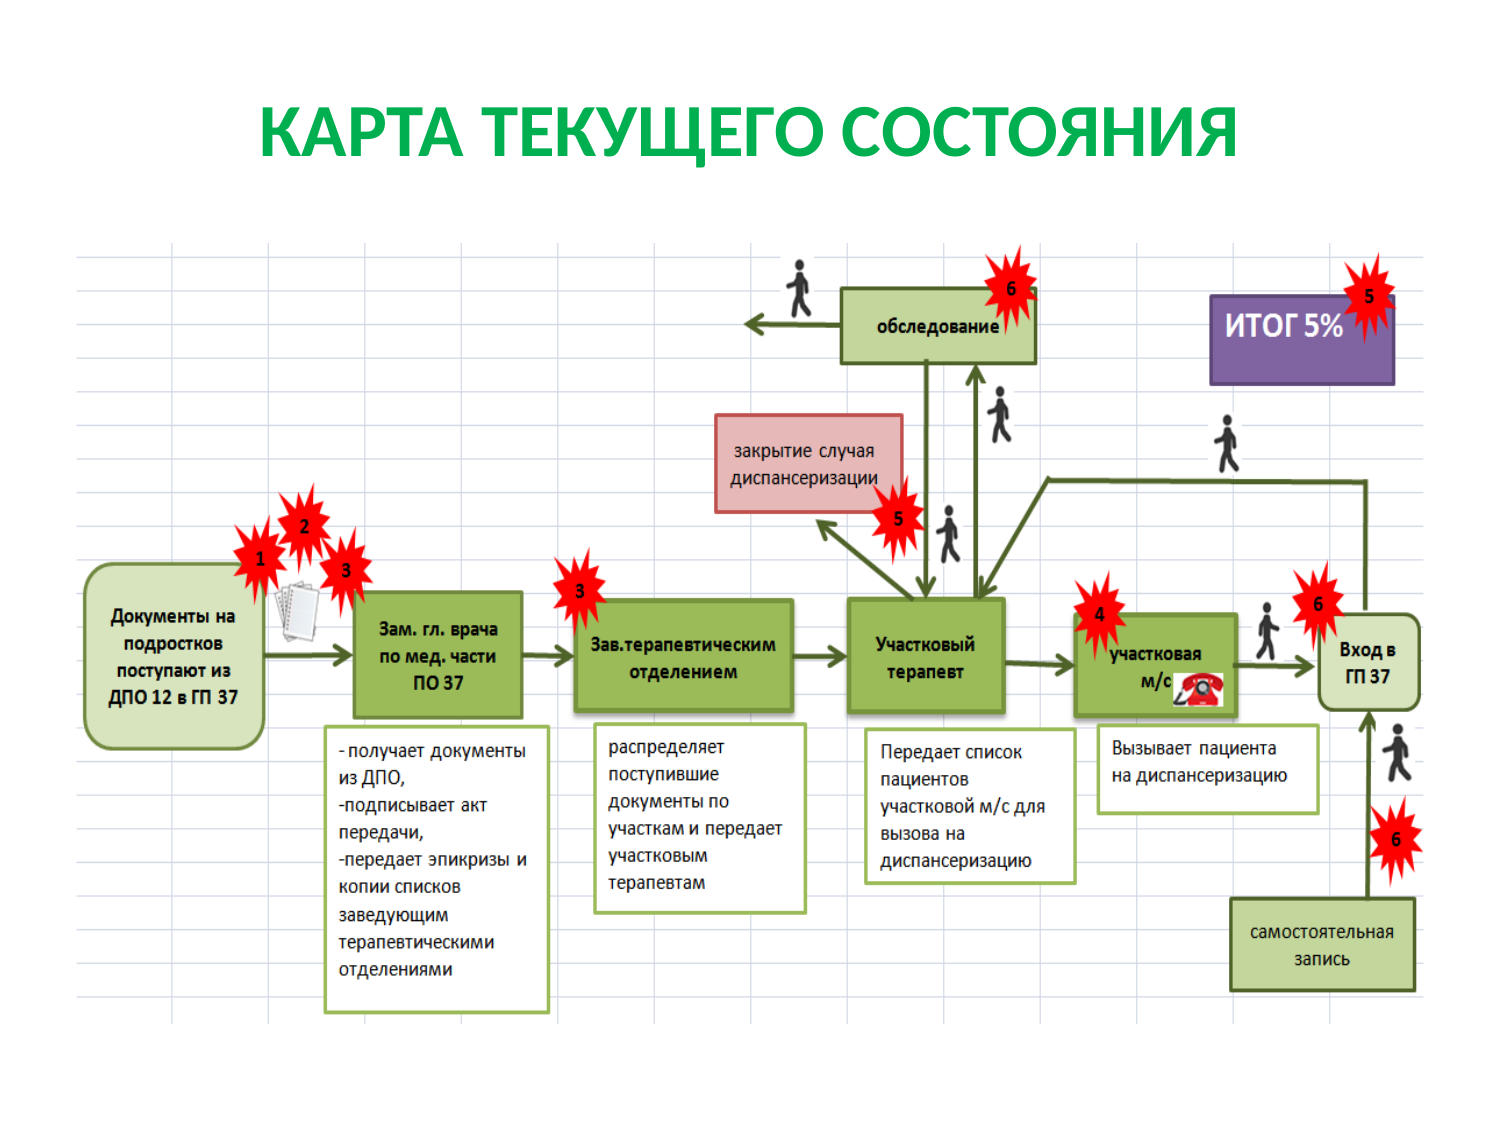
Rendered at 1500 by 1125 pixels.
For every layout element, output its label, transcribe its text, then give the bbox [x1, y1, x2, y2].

picture [76, 243, 1424, 1024]
title КАРТА ТЕКУЩЕГО СОСТОЯНИЯ [75, 45, 1425, 209]
